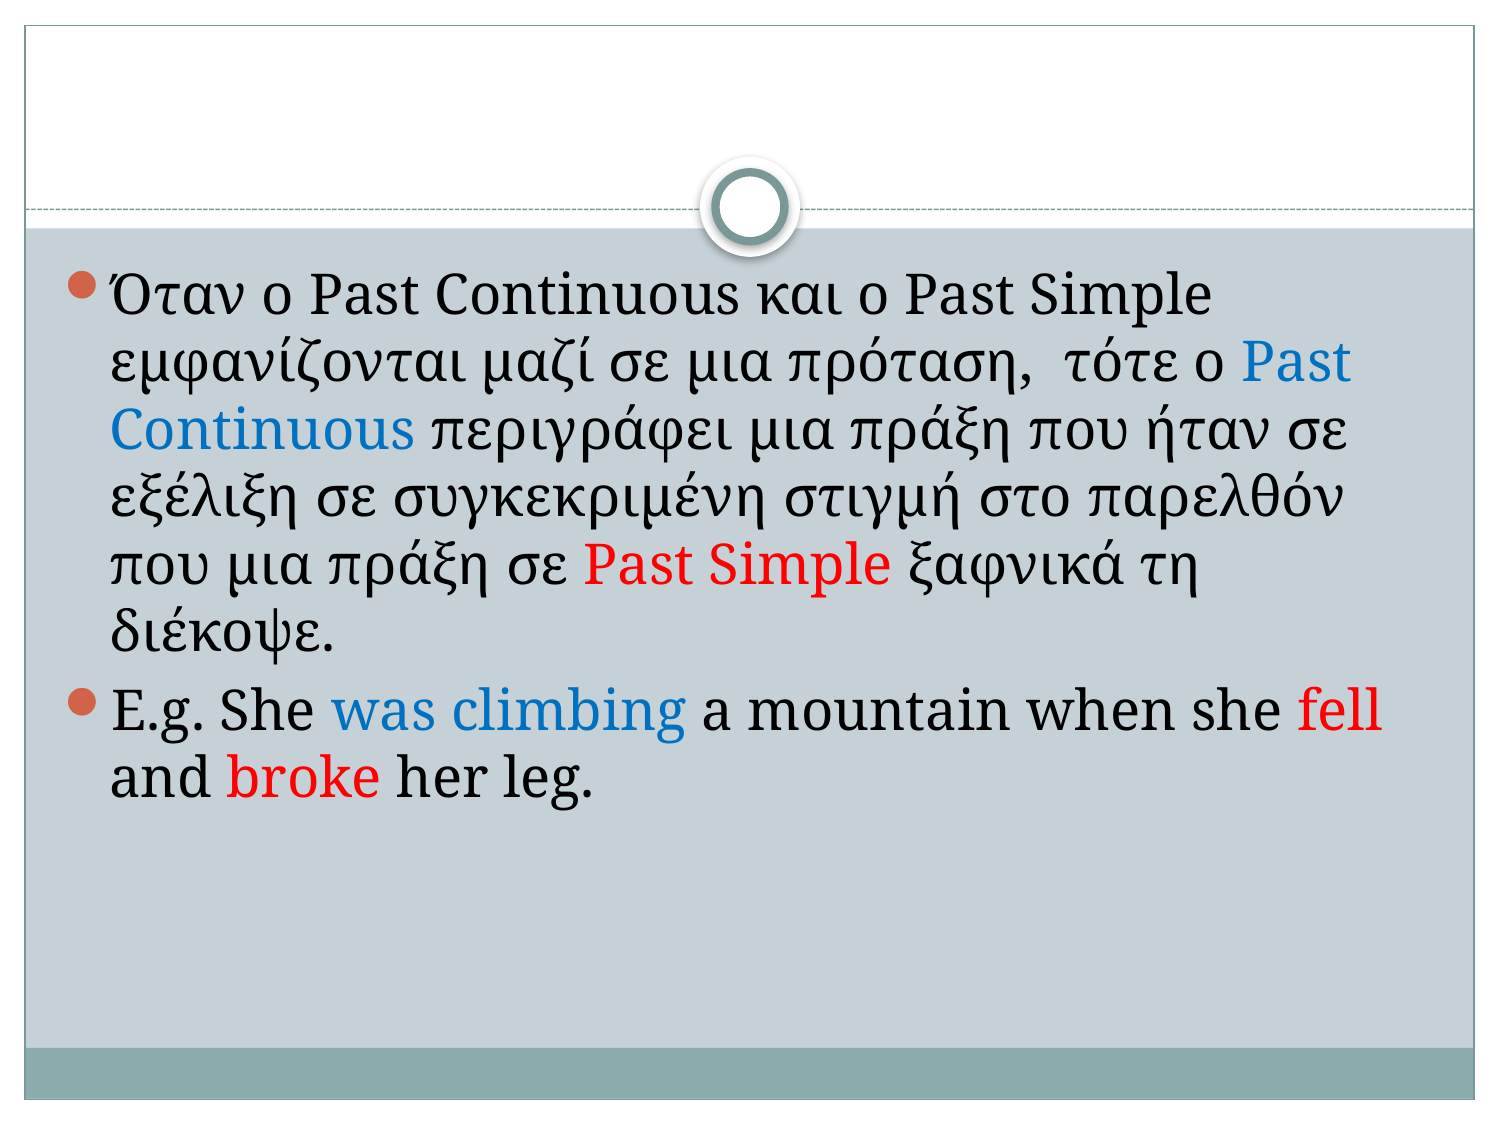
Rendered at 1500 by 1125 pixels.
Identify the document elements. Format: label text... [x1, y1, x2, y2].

list Όταν ο Past Continuous και ο Past Simple εμφανίζονται μαζί σε μια πρόταση, τότε ο Past Continuous περιγράφει μια πράξη που ήταν σε εξέλιξη σε συγκεκριμένη στιγμή στο παρελθόν που μια πράξη σε Past Simple ξαφνικά τη διέκοψε. E.g. She was climbing a mountain when she fell and broke her leg. [49, 250, 1445, 1001]
